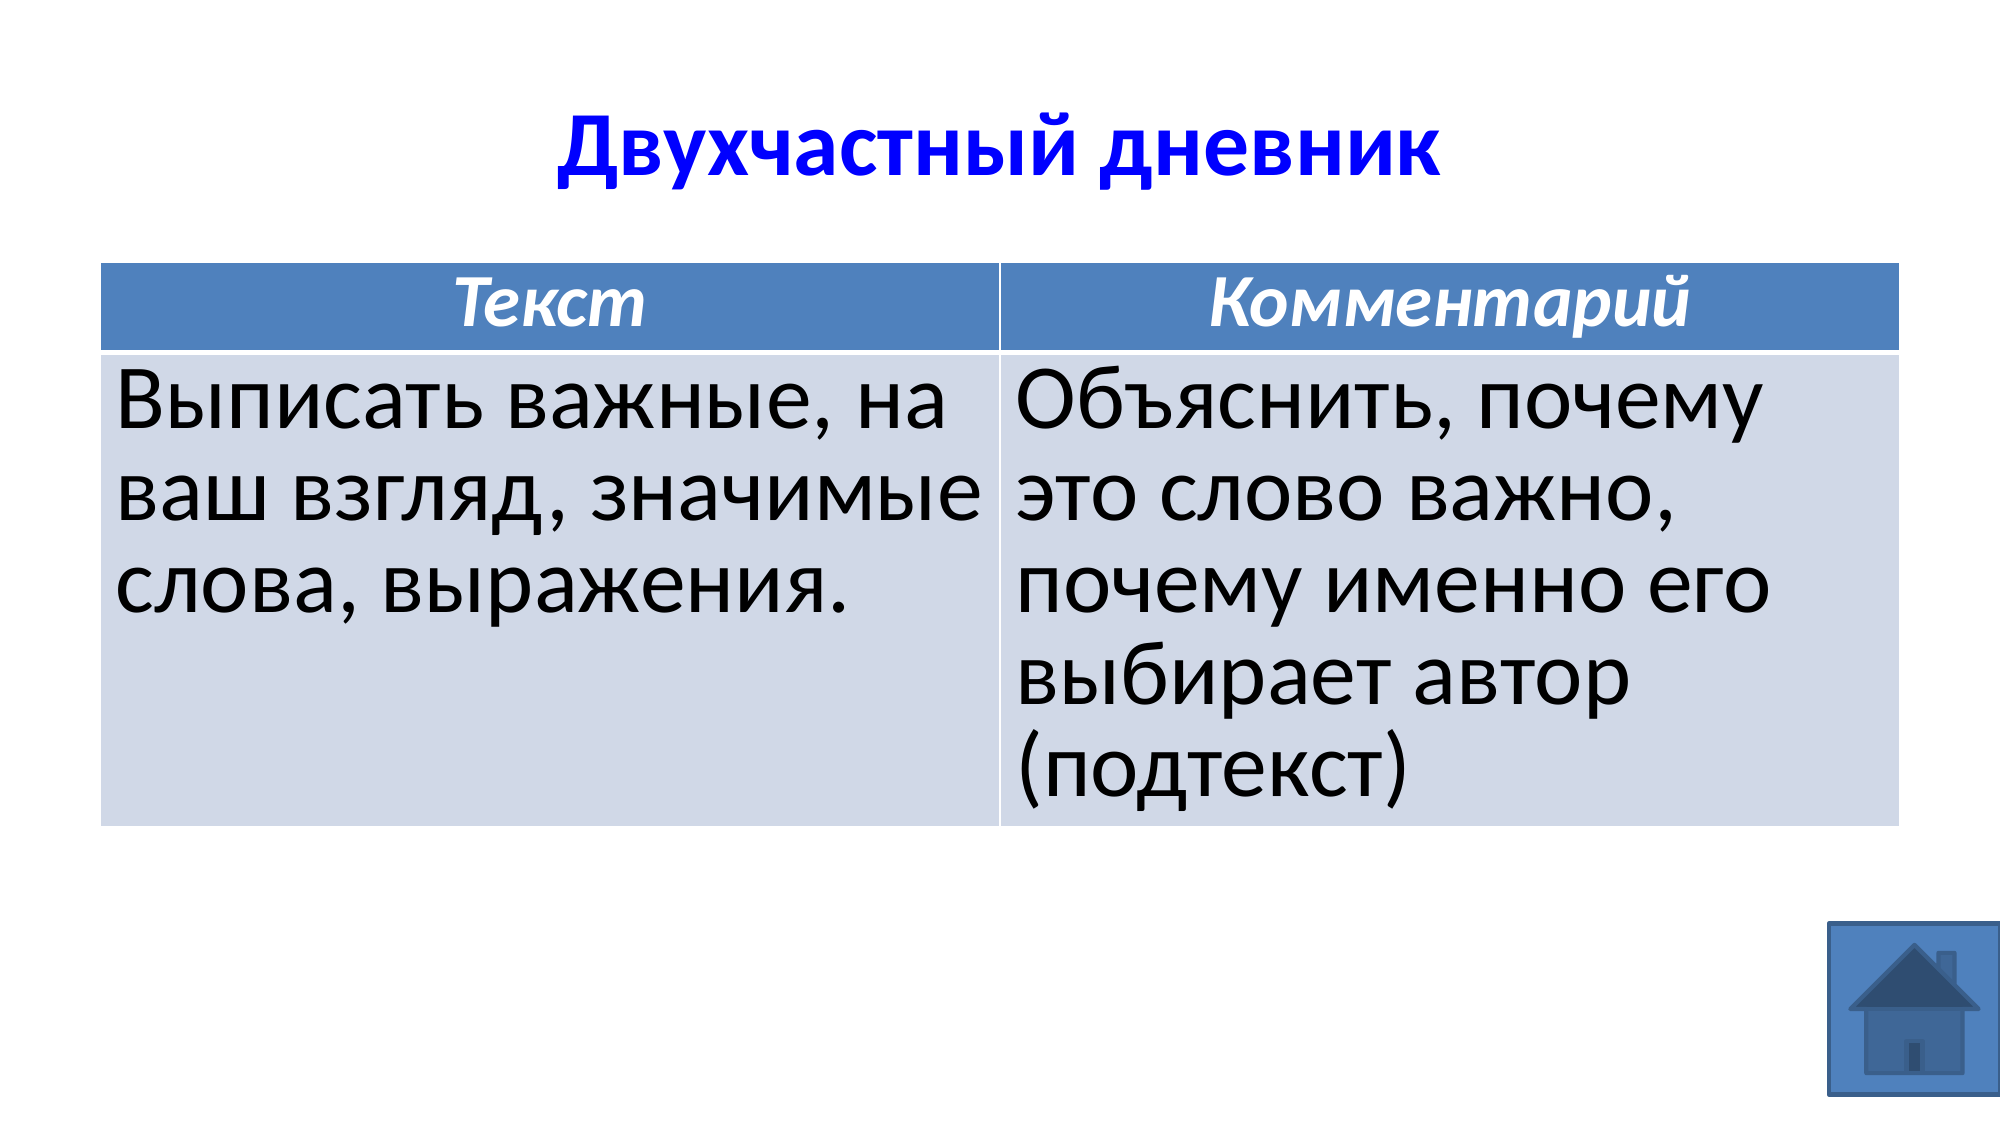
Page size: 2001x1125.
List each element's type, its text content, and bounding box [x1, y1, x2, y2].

table_header Текст [101, 263, 999, 350]
table_cell Выписать важные, на ваш взгляд, значимые слова, выражения. [101, 355, 999, 826]
title Двухчастный дневник [99, 45, 1900, 233]
table_header Комментарий [1001, 263, 1899, 350]
text_box [1827, 921, 2000, 1097]
table_cell Объяснить, почему это слово важно, почему именно его выбирает автор (подтекст) [1001, 355, 1899, 826]
